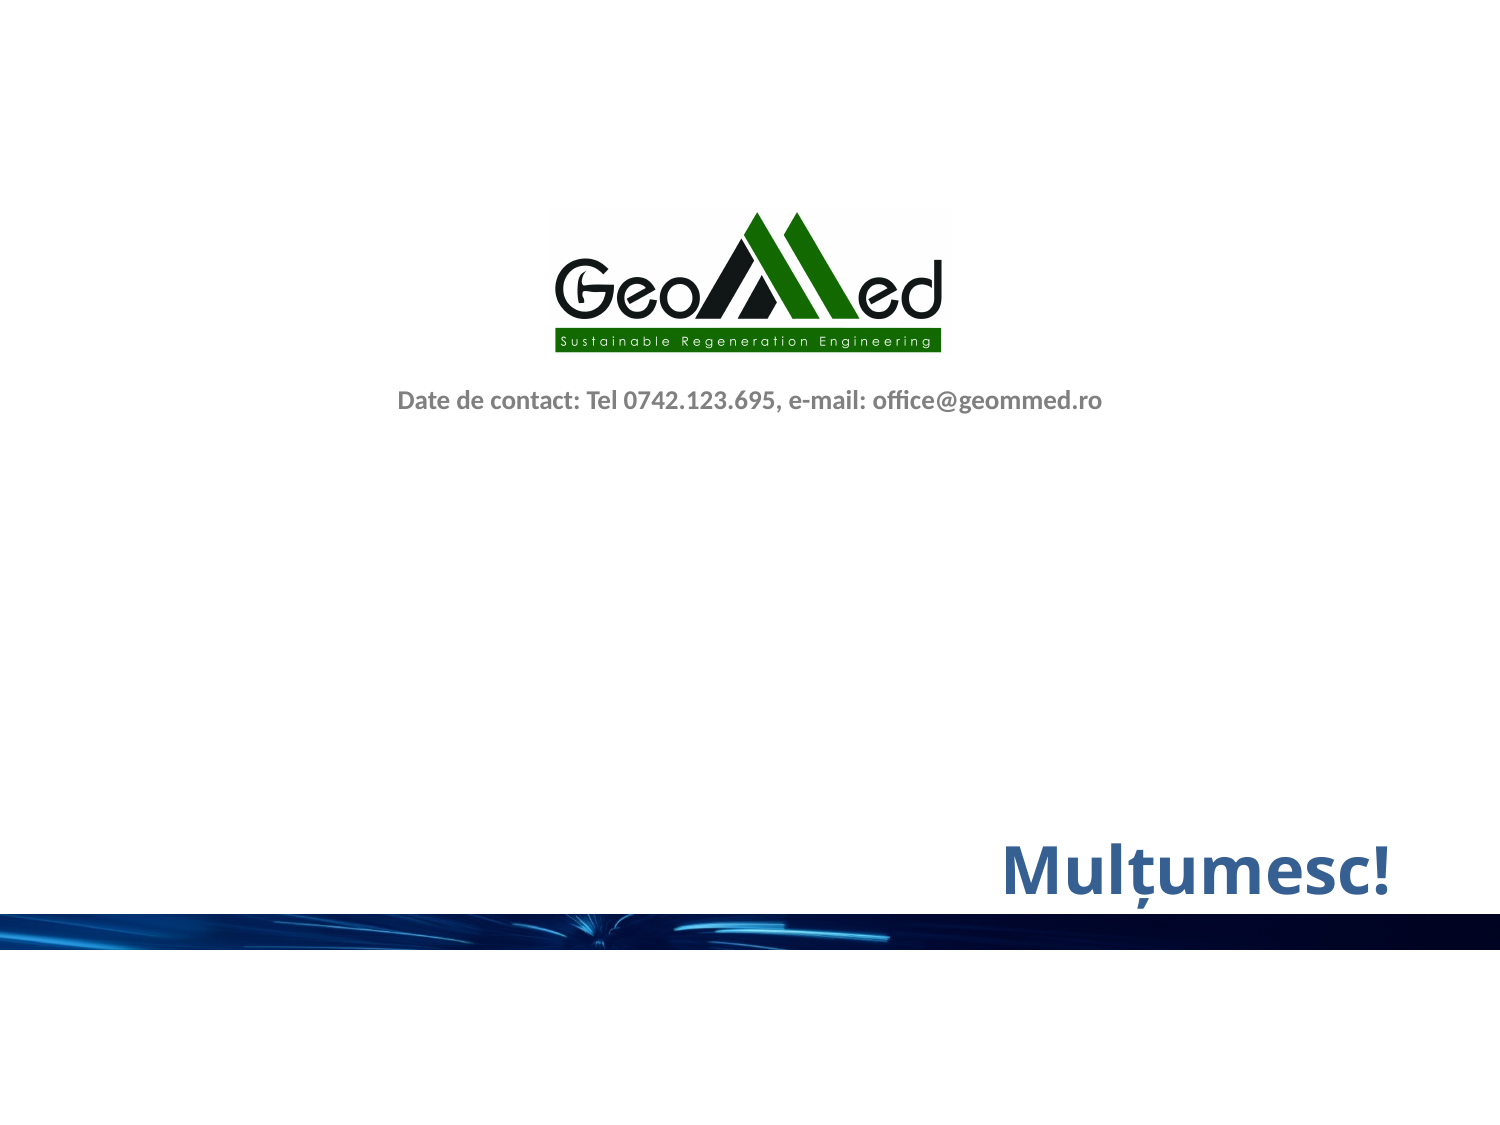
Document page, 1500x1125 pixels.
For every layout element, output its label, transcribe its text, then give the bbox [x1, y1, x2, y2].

text_box Mulțumesc! [984, 820, 1407, 912]
picture [549, 209, 951, 355]
picture [0, 913, 1500, 950]
text_box Date de contact: Tel 0742.123.695, e-mail: office@geommed.ro [363, 374, 1137, 423]
